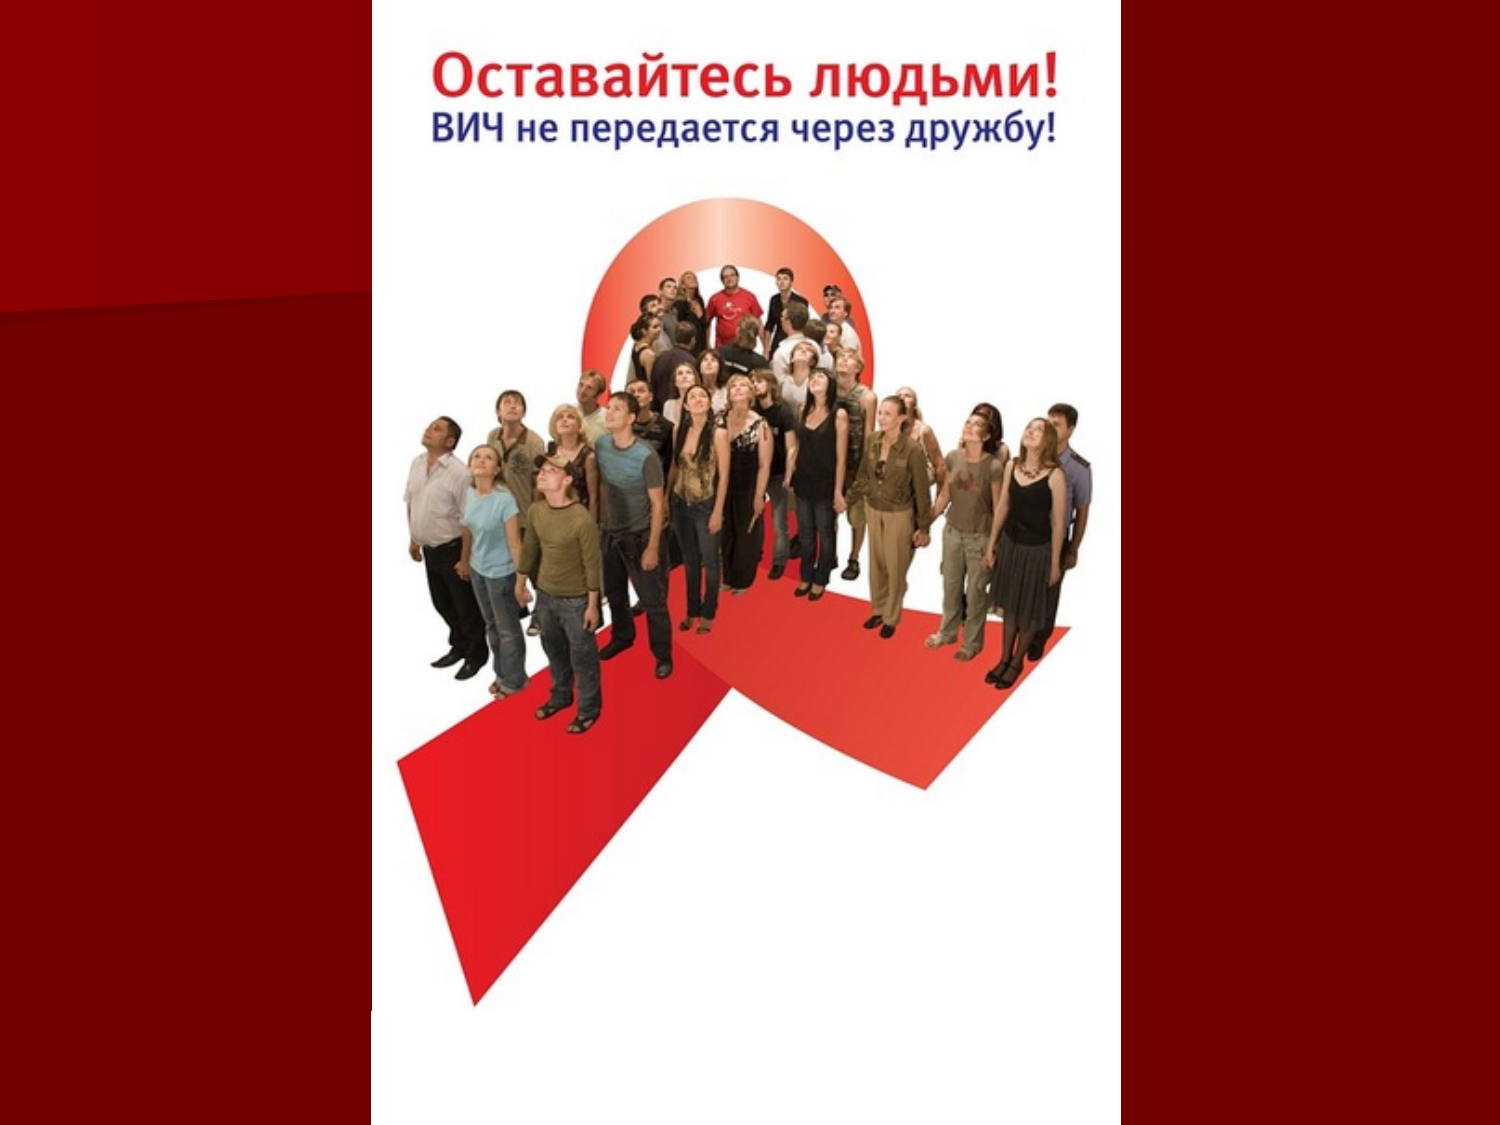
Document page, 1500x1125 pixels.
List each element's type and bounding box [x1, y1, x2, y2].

picture [371, 0, 1121, 1125]
